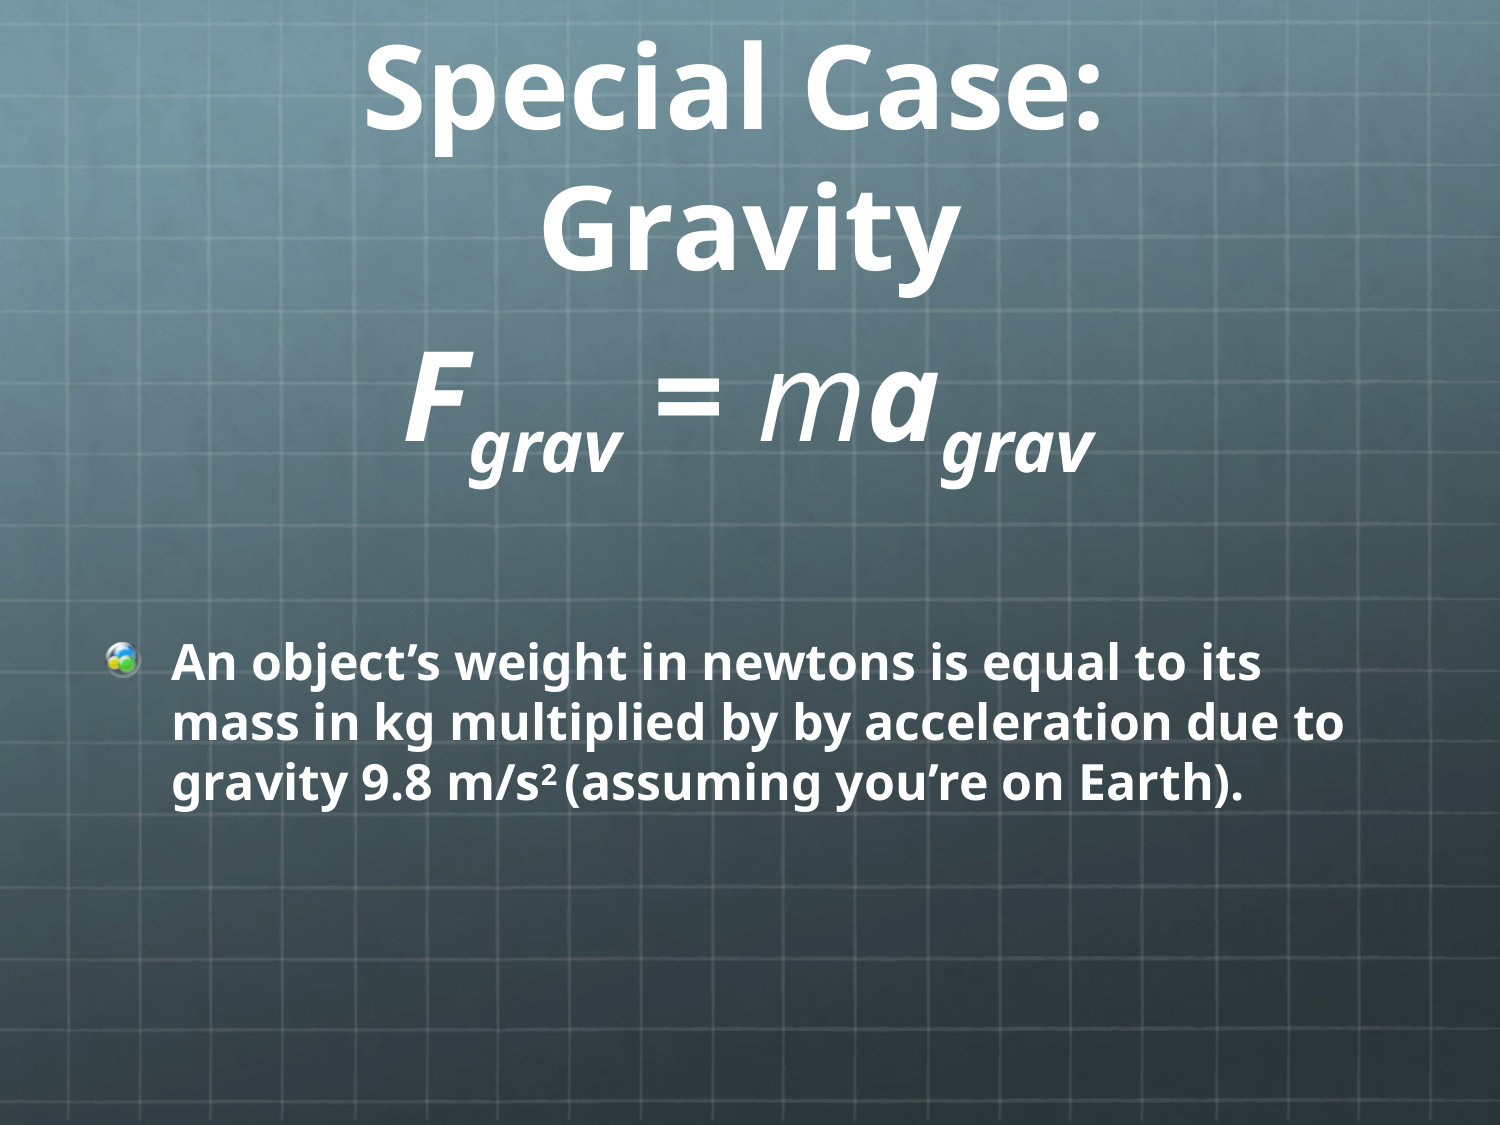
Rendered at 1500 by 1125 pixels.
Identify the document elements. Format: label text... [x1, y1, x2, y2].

list Fgrav = magrav An object’s weight in newtons is equal to its mass in kg multiplied by by acceleration due to gravity 9.8 m/s2 (assuming you’re on Earth). [90, 308, 1405, 958]
title Special Case: Gravity [127, 17, 1372, 289]
picture [0, 0, 1500, 1125]
